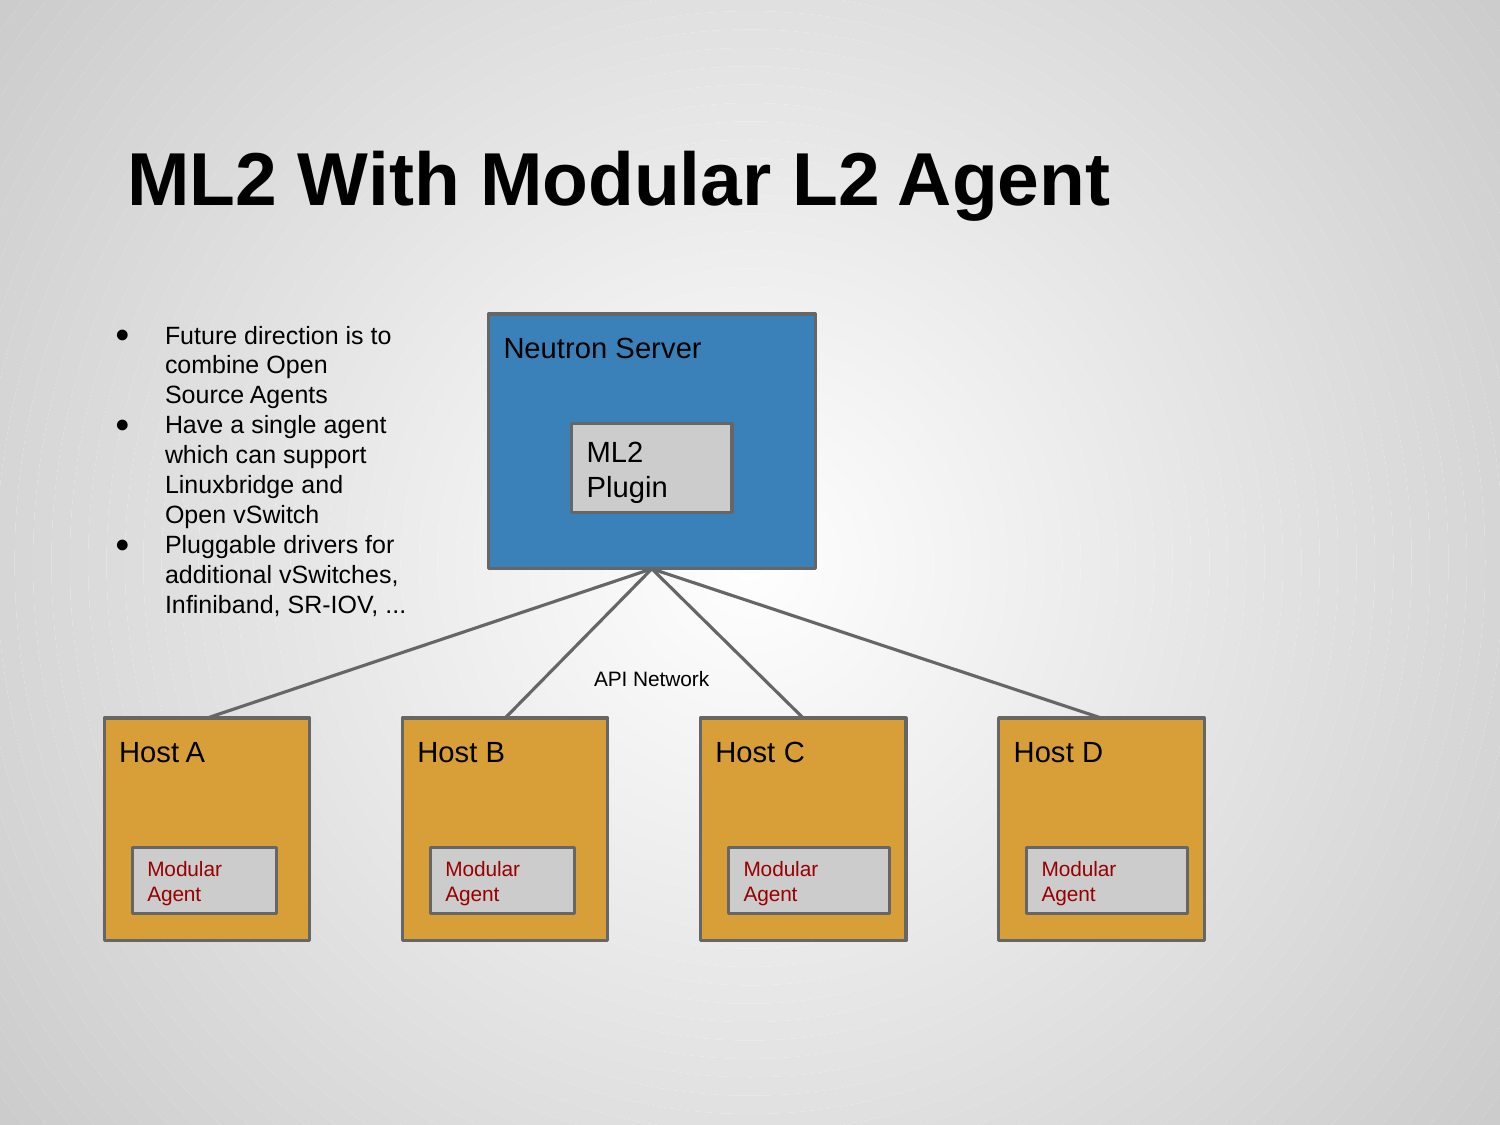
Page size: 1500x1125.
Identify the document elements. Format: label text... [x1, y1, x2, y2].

text_box Host B [402, 727, 608, 941]
text_box Modular Agent [728, 847, 890, 914]
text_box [651, 568, 1102, 719]
text_box Modular Agent [132, 847, 277, 914]
text_box Neutron Server [488, 313, 816, 567]
text_box Host C [700, 727, 907, 941]
text_box Modular Agent [1026, 847, 1188, 914]
title ML2 With Modular L2 Agent [75, 48, 1425, 236]
text_box ML2 Plugin [571, 423, 733, 513]
text_box Host D [998, 718, 1205, 941]
text_box Modular Agent [430, 847, 575, 914]
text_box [504, 568, 648, 719]
text_box Future direction is to combine Open Source Agents Have a single agent which can support Linuxbridge and Open vSwitch Pluggable drivers for additional vSwitches, Infiniband, SR-IOV, ... [75, 304, 426, 632]
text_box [206, 568, 503, 719]
text_box Host A [104, 718, 310, 941]
